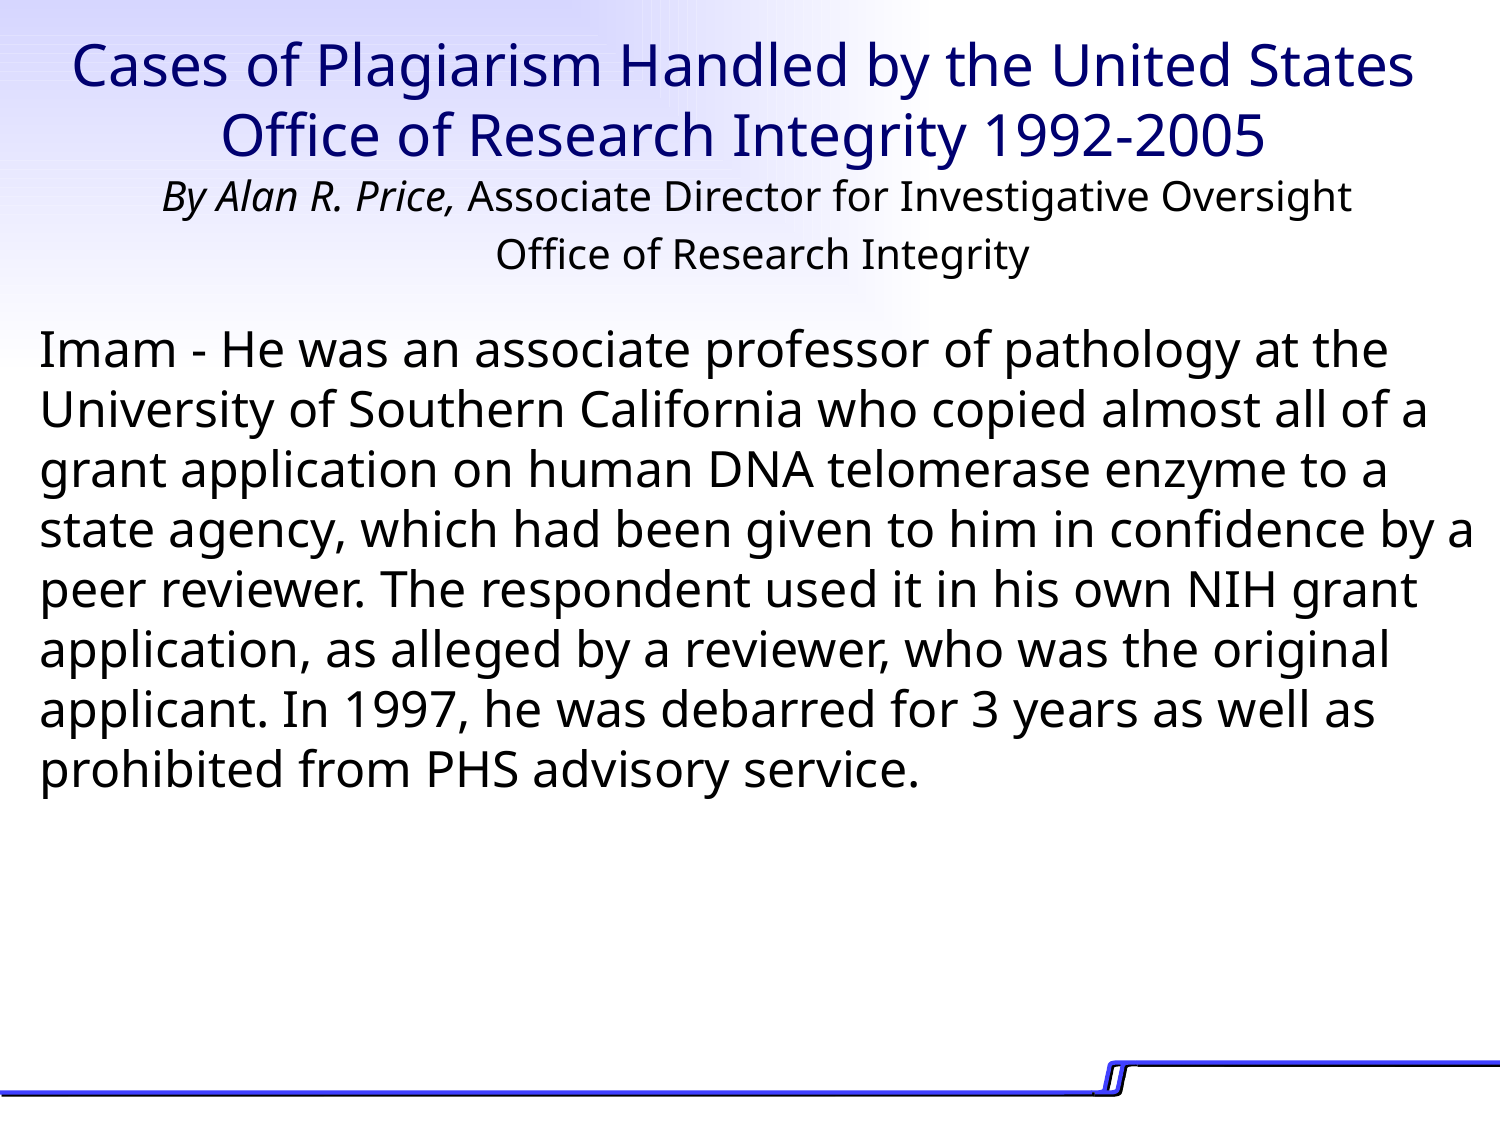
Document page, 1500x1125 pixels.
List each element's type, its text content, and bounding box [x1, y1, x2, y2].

title Cases of Plagiarism Handled by the United States Office of Research Integrity 1992-2005 [24, 0, 1463, 161]
list By Alan R. Price, Associate Director for Investigative Oversight Office of Research Integrity Imam - He was an associate professor of pathology at the University of Southern California who copied almost all of a grant application on human DNA telomerase enzyme to a state agency, which had been given to him in confidence by a peer reviewer. The respondent used it in his own NIH grant application, as alleged by a reviewer, who was the original applicant. In 1997, he was debarred for 3 years as well as prohibited from PHS advisory service. [24, 161, 1500, 913]
